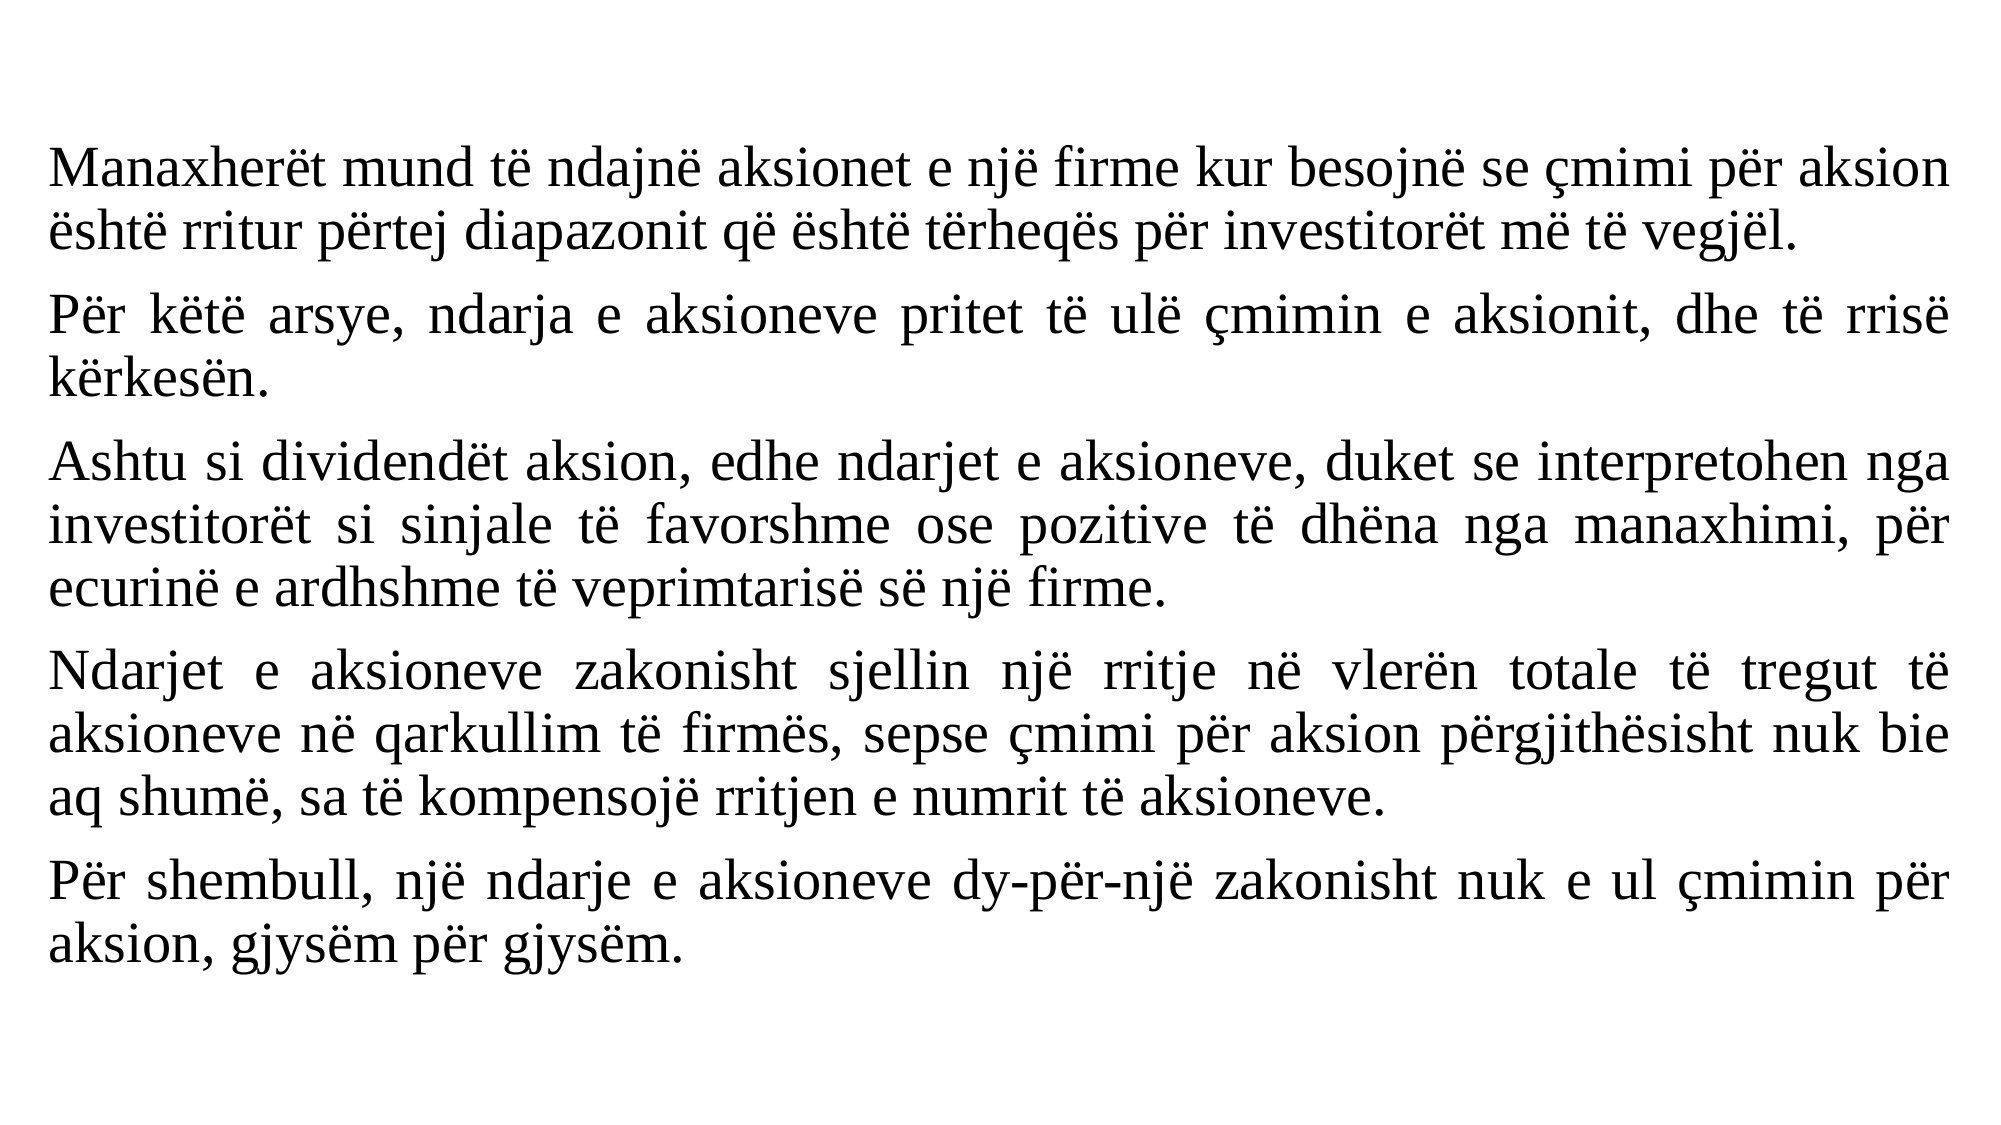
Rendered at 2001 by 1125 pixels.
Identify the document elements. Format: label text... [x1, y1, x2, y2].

list Manaxherët mund të ndajnë aksionet e një firme kur besojnë se çmimi për aksion është rritur përtej diapazonit që është tërheqës për investitorët më të vegjël. Për këtë arsye, ndarja e aksioneve pritet të ulë çmimin e aksionit, dhe të rrisë kërkesën. Ashtu si dividendët aksion, edhe ndarjet e aksioneve, duket se interpretohen nga investitorët si sinjale të favorshme ose pozitive të dhëna nga manaxhimi, për ecurinë e ardhshme të veprimtarisë së një firme. Ndarjet e aksioneve zakonisht sjellin një rritje në vlerën totale të tregut të aksioneve në qarkullim të firmës, sepse çmimi për aksion përgjithësisht nuk bie aq shumë, sa të kompensojë rritjen e numrit të aksioneve. Për shembull, një ndarje e aksioneve dy-për-një zakonisht nuk e ul çmimin për aksion, gjysëm për gjysëm. [33, 38, 1967, 1099]
